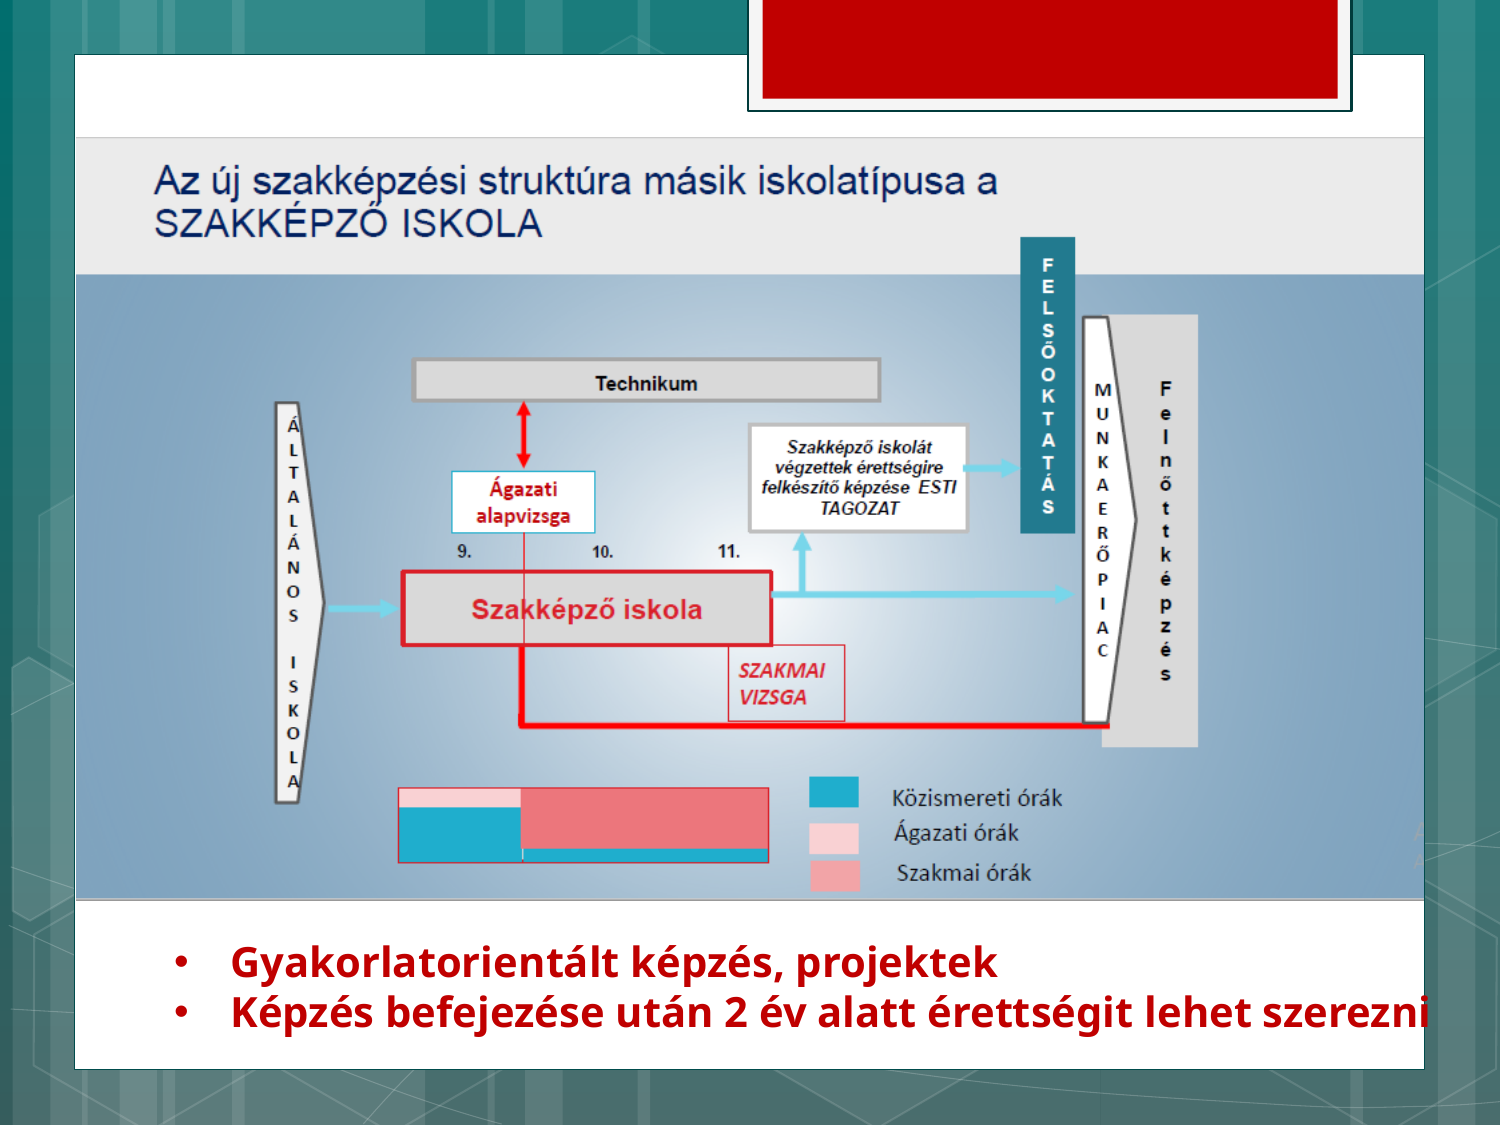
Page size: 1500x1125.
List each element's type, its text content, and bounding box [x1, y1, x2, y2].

picture [76, 136, 1424, 901]
text_box Gyakorlatorientált képzés, projektek Képzés befejezése után 2 év alatt érettségit lehet szerezni [159, 928, 1465, 1044]
